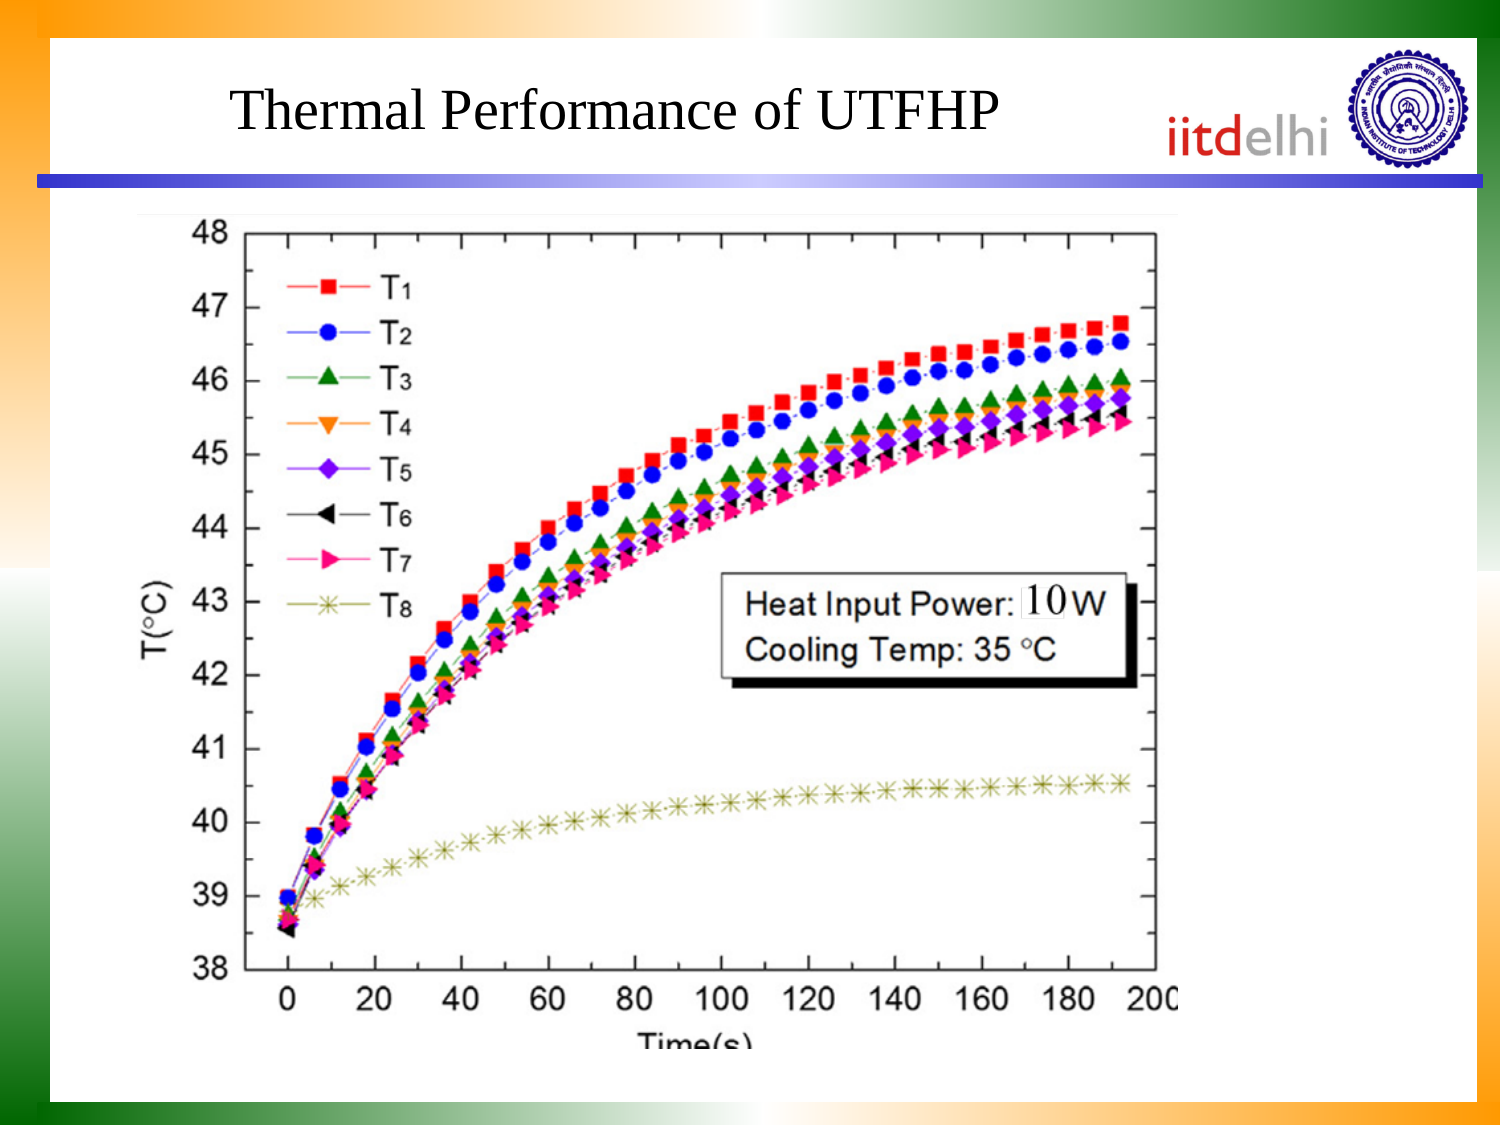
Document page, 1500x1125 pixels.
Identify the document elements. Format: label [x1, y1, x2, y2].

text_box [0, 0, 1500, 1125]
list [137, 155, 1178, 1049]
